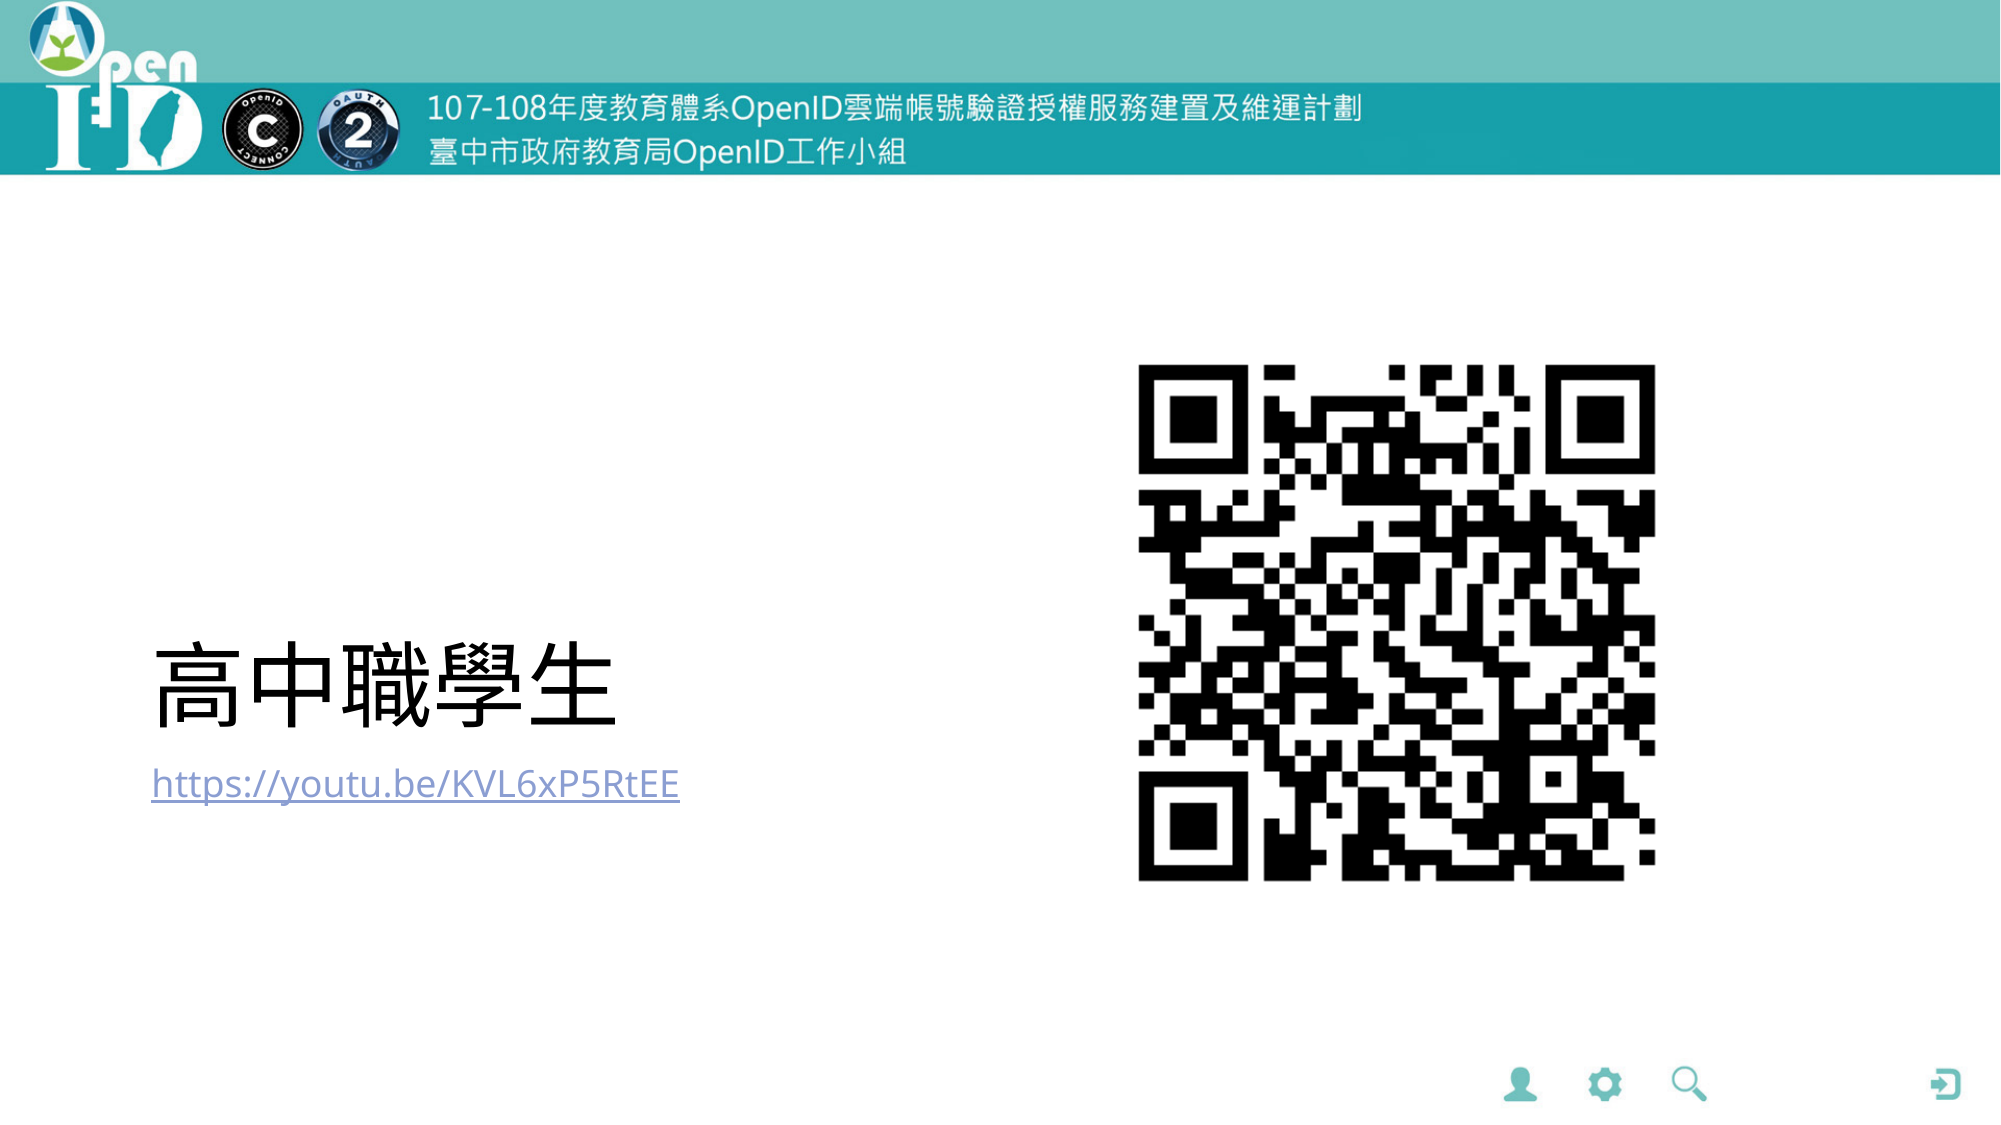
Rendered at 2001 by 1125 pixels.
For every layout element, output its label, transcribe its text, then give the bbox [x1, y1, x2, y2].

picture [0, 0, 2001, 1125]
title 高中職學生 [136, 280, 1862, 749]
list https://youtu.be/KVL6xP5RtEE [136, 752, 1862, 999]
